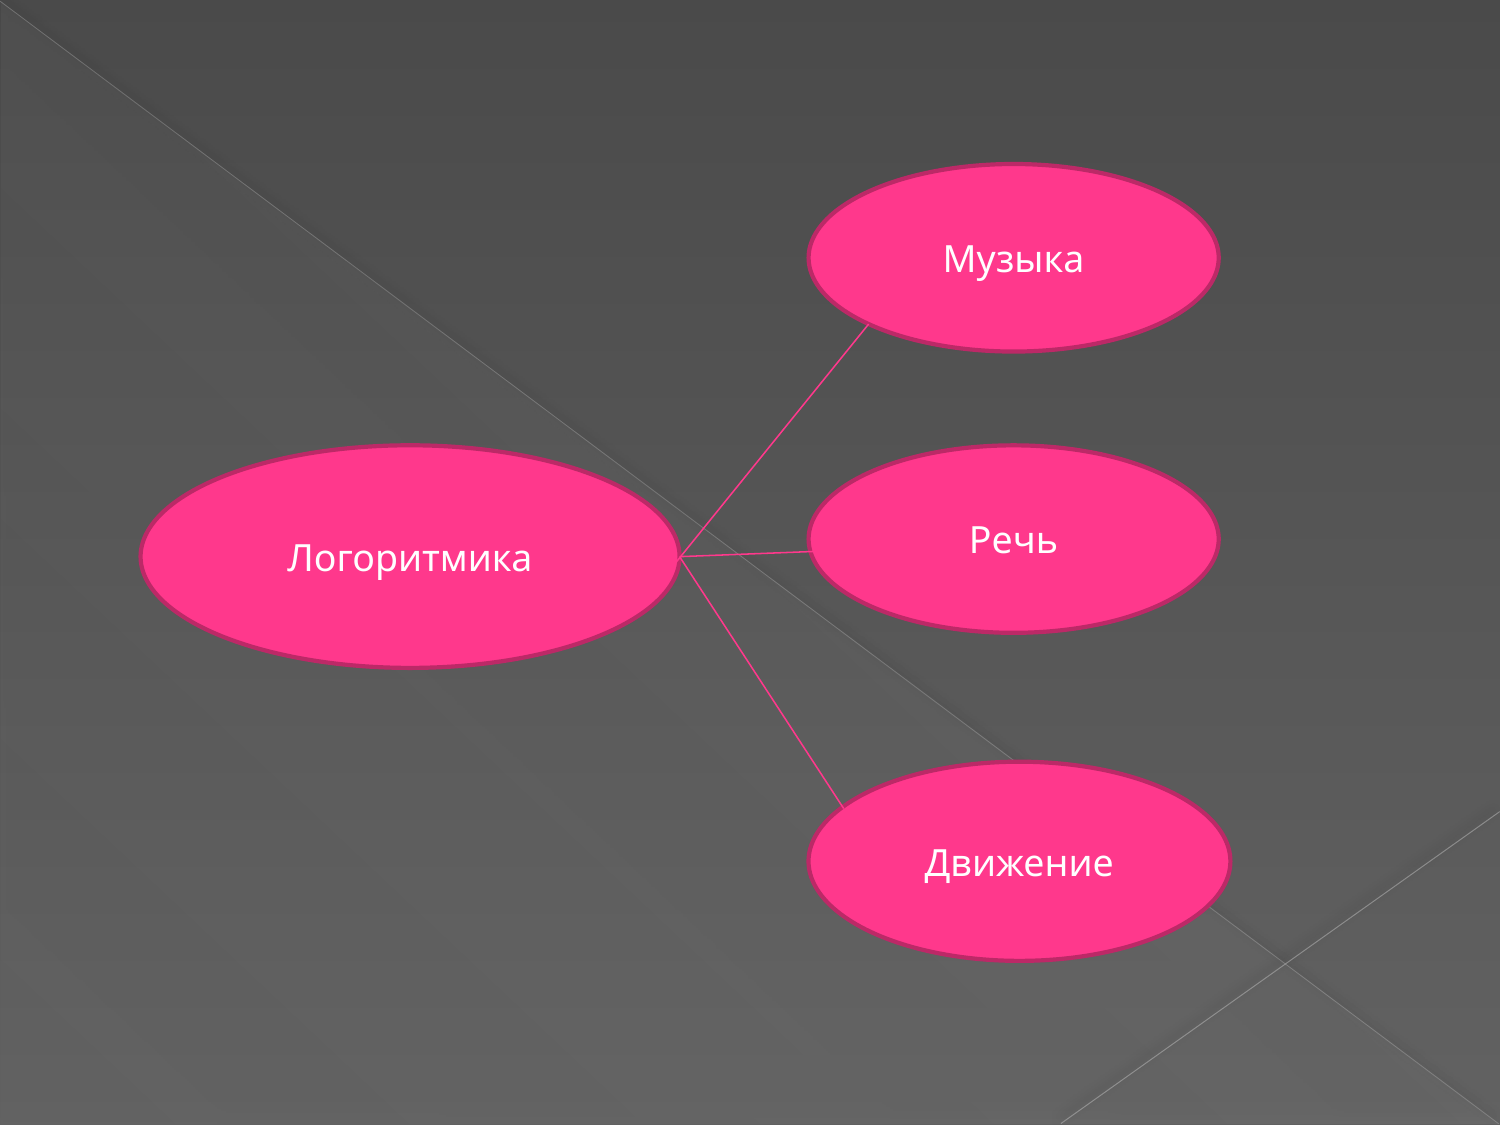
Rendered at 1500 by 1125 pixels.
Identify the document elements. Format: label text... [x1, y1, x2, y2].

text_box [679, 556, 844, 809]
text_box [643, 347, 893, 549]
text_box Речь [847, 443, 1221, 635]
text_box Логоритмика [138, 443, 669, 671]
text_box Движение [806, 759, 1233, 963]
text_box Музыка [806, 161, 1221, 354]
